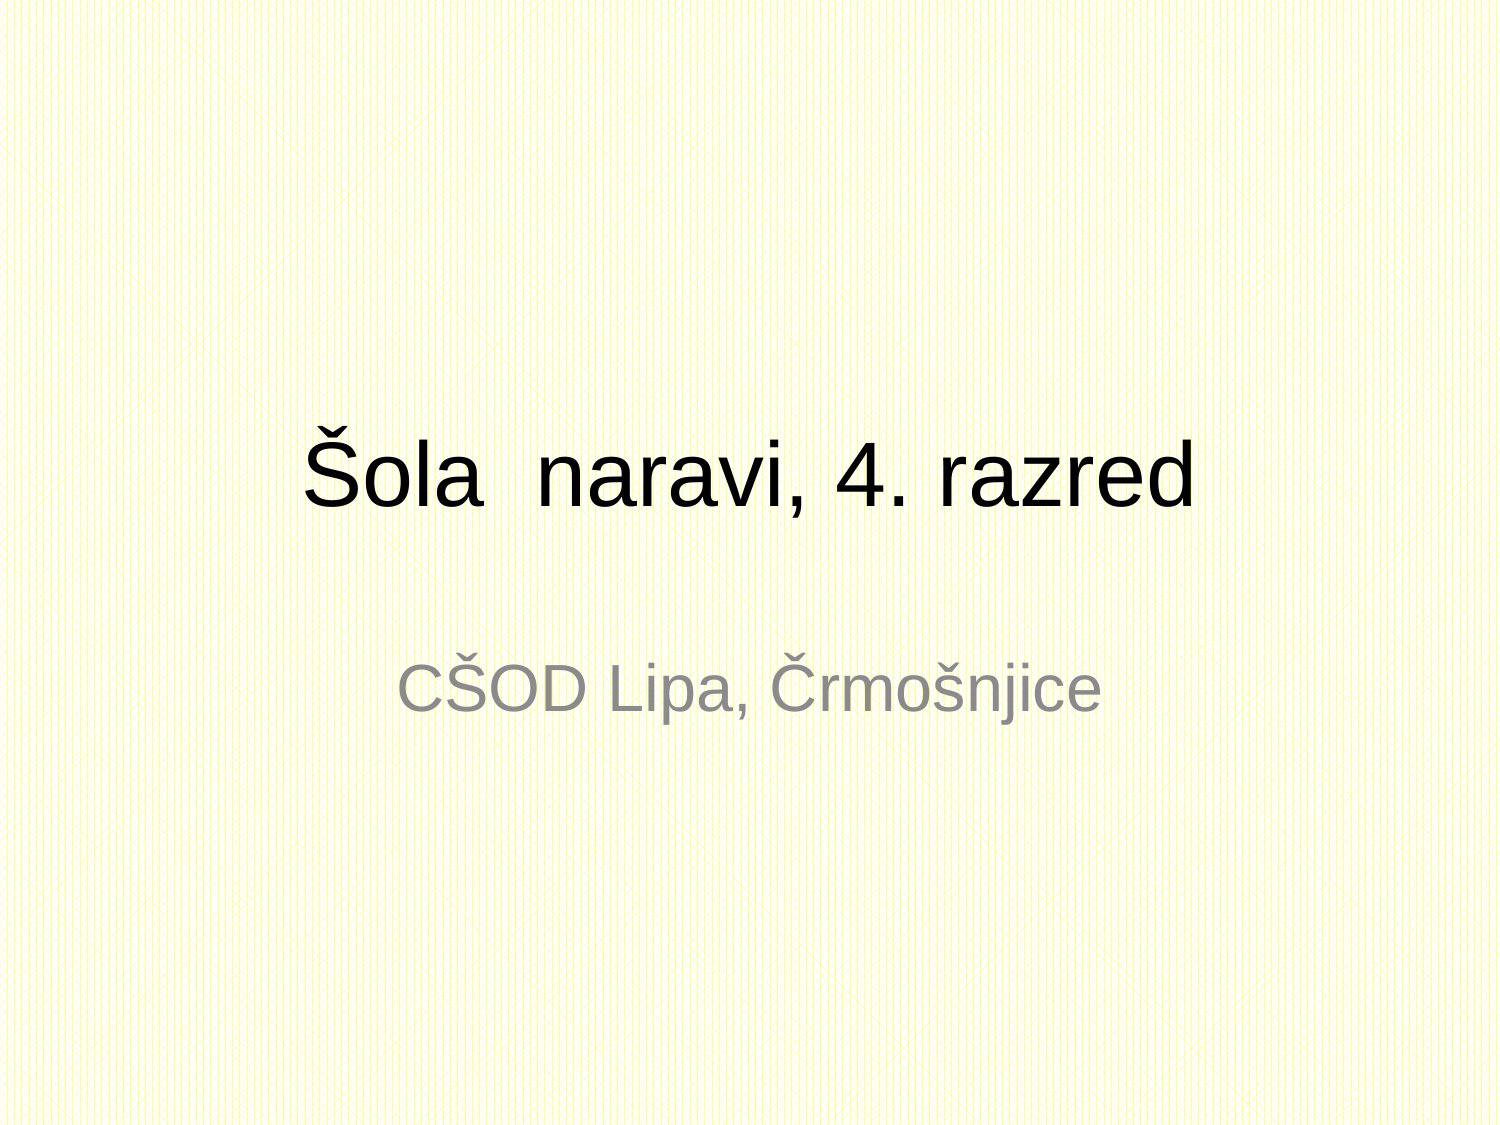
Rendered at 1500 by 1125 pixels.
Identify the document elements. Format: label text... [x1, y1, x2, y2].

title Šola naravi, 4. razred [112, 349, 1388, 591]
subtitle CŠOD Lipa, Črmošnjice [225, 637, 1275, 925]
